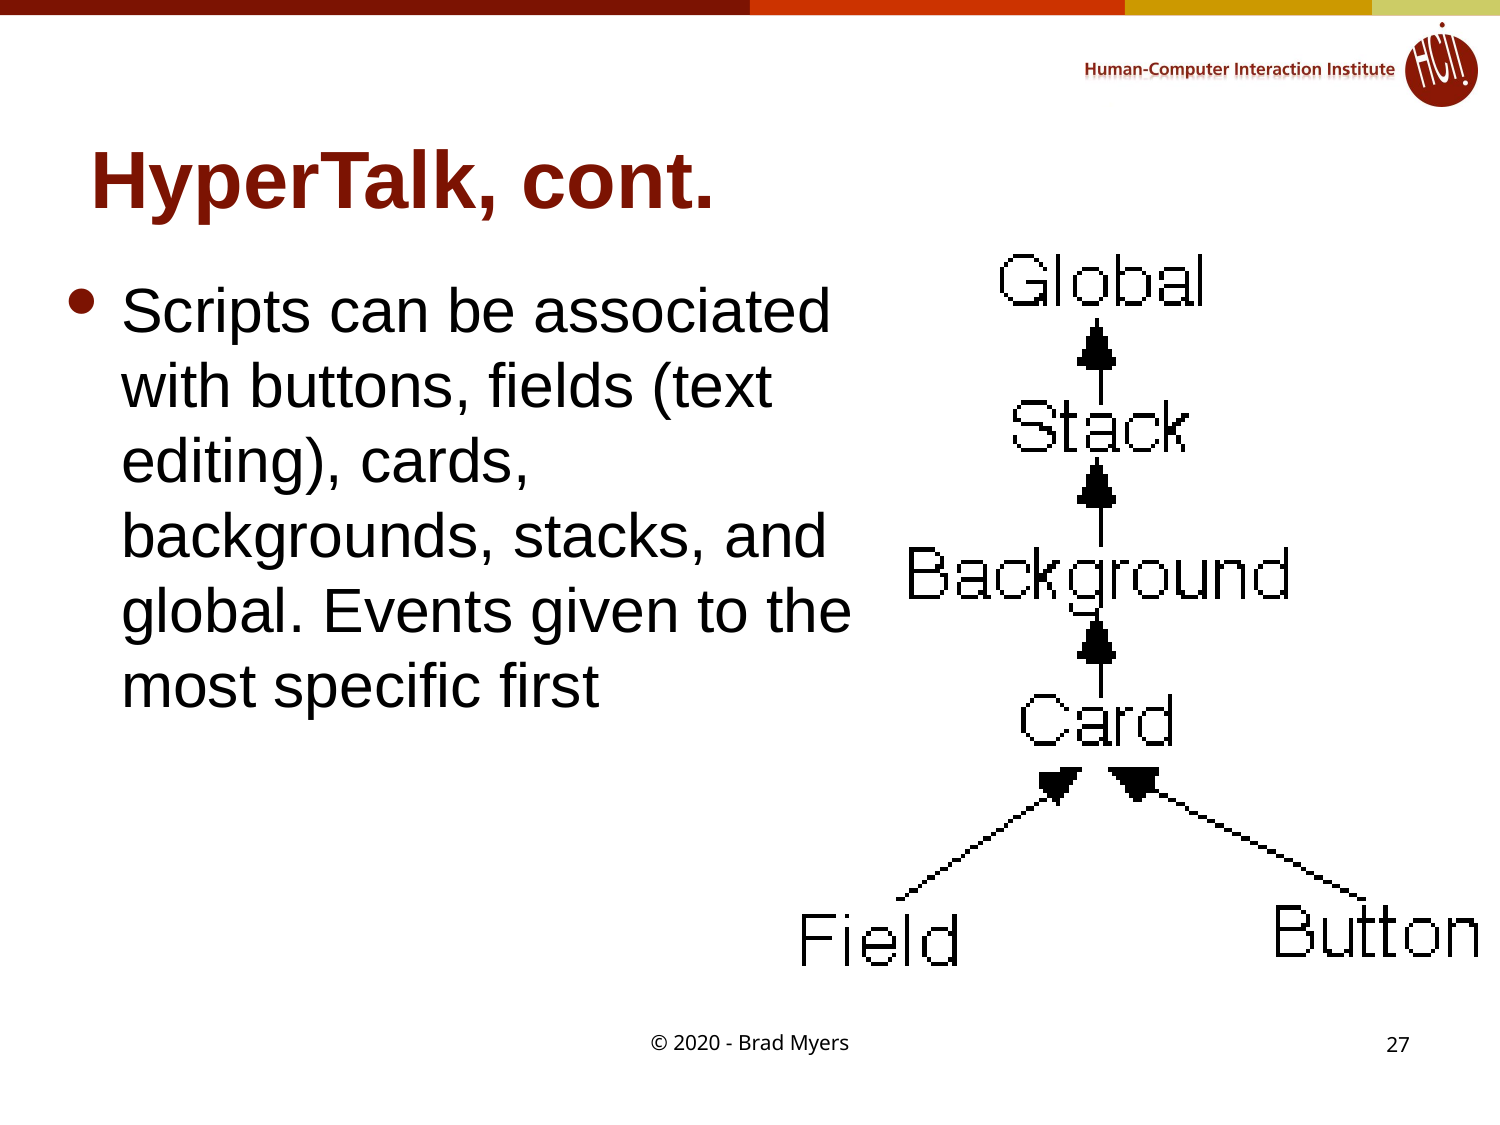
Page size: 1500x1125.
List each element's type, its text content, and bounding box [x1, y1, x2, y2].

picture [1313, 22, 1478, 107]
list Scripts can be associated with buttons, fields (text editing), cards, backgrounds, stacks, and global. Events given to the most specific first [49, 262, 913, 1125]
footer © 2020 - Brad Myers [512, 1024, 988, 1101]
title HyperTalk, cont. [74, 19, 1313, 233]
picture [784, 224, 1500, 988]
slide_number 27 [1074, 1024, 1426, 1101]
